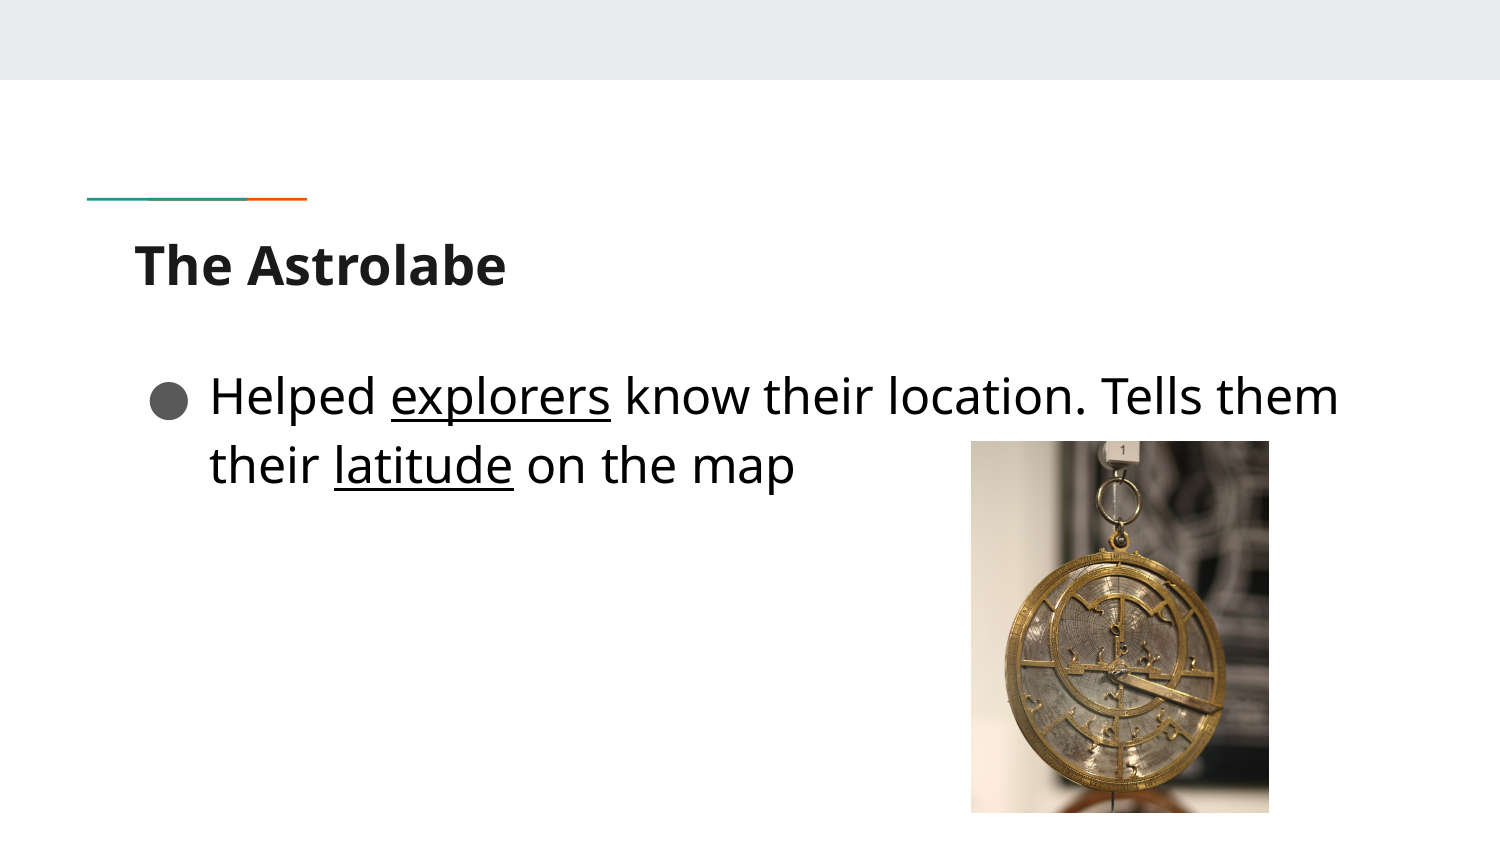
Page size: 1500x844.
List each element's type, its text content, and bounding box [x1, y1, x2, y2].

title The Astrolabe [119, 216, 1381, 305]
picture [971, 441, 1269, 814]
list Helped explorers know their location. Tells them their latitude on the map [119, 341, 1381, 712]
